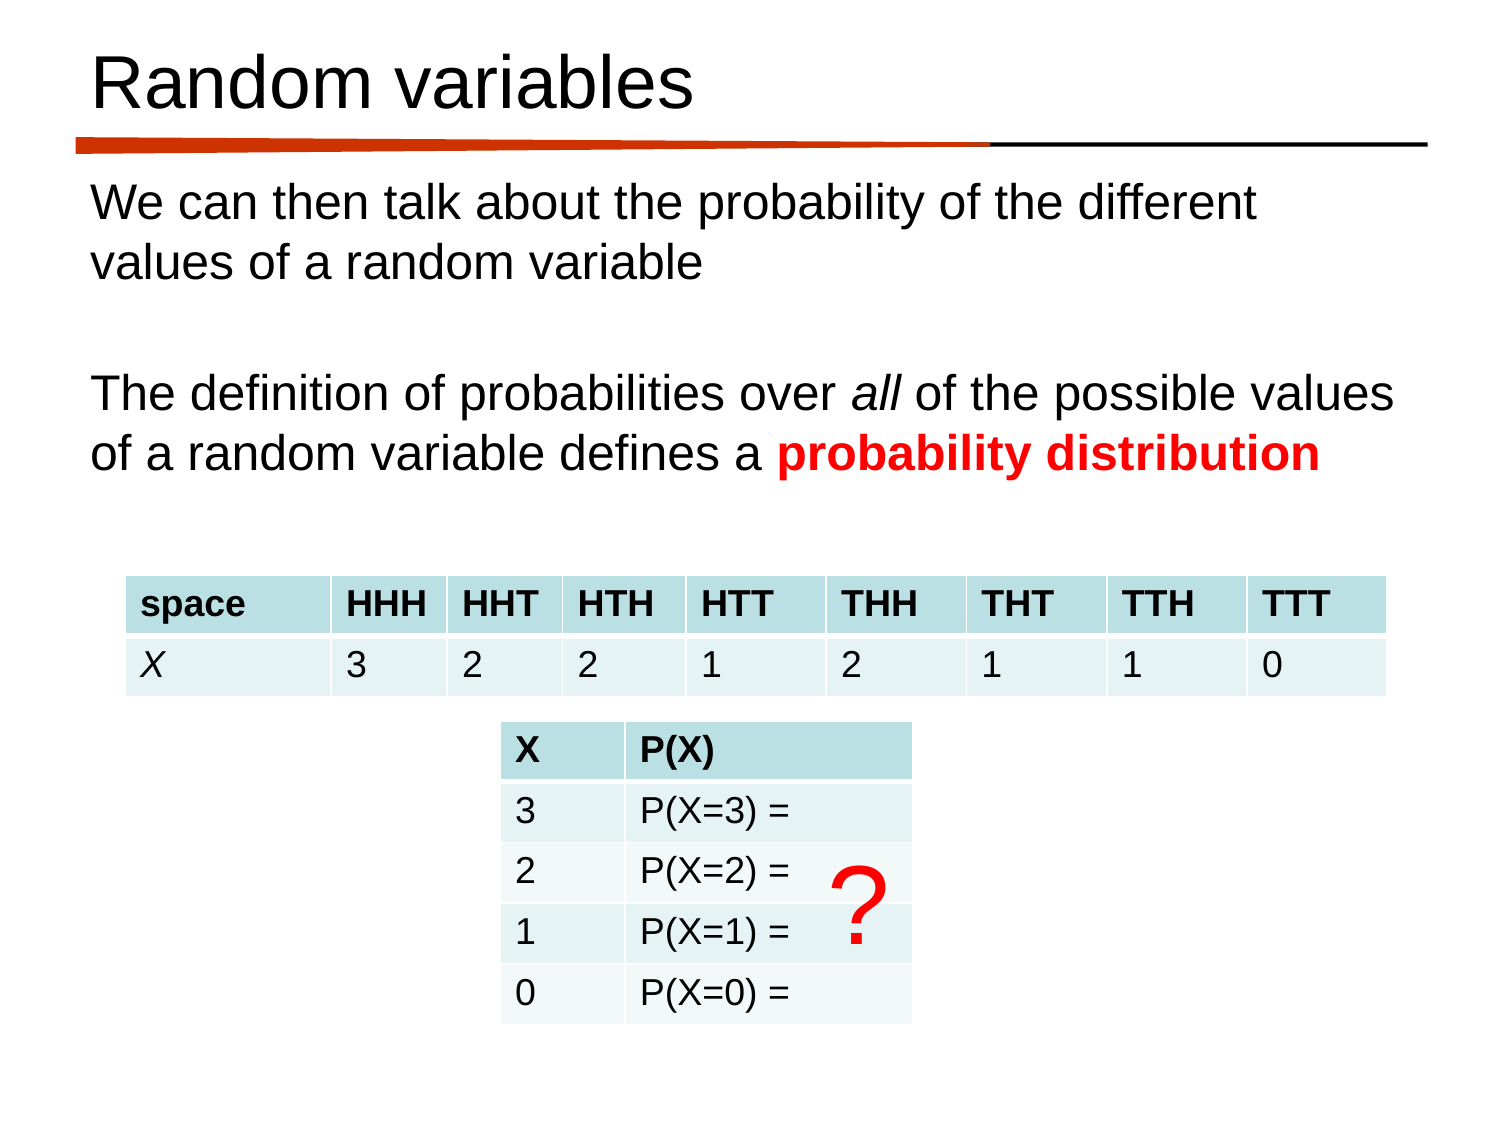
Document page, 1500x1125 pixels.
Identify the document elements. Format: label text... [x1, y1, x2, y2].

table_header THT [967, 576, 1106, 633]
title Random variables [74, 24, 1426, 133]
table_header TTT [1248, 576, 1386, 633]
table_cell P(X=3) = [626, 784, 912, 842]
table_cell X [126, 639, 330, 696]
table_cell 2 [448, 639, 562, 696]
table_header space [126, 576, 330, 633]
table_header THH [827, 576, 966, 633]
table_header HTH [563, 576, 685, 633]
table_cell 0 [501, 965, 624, 1024]
table_header HTT [687, 576, 825, 633]
table_cell 2 [563, 639, 685, 696]
table_cell P(X=1) = [906, 904, 912, 963]
table_header HHH [332, 576, 446, 633]
table_header TTH [1108, 576, 1246, 633]
table_header P(X) [626, 722, 912, 779]
table_cell P(X=0) = [626, 965, 912, 1024]
table_cell 1 [687, 639, 825, 696]
table_cell 1 [501, 904, 624, 963]
table_cell 1 [1108, 639, 1246, 696]
table_cell 2 [827, 639, 966, 696]
table_cell 2 [501, 843, 624, 902]
table_cell P(X=2) = [626, 843, 813, 902]
table_cell 0 [1248, 639, 1386, 696]
list We can then talk about the probability of the different values of a random variable The definition of probabilities over all of the possible values of a random variable defines a probability distribution [74, 162, 1426, 538]
table_cell 1 [967, 639, 1106, 696]
table_cell P(X=2) = [906, 843, 912, 902]
table_cell P(X=1) = [626, 904, 813, 963]
text_box ? [813, 824, 906, 975]
table_header X [501, 722, 624, 779]
table_cell 3 [501, 784, 624, 842]
table_header HHT [448, 576, 562, 633]
table_cell 3 [332, 639, 446, 696]
